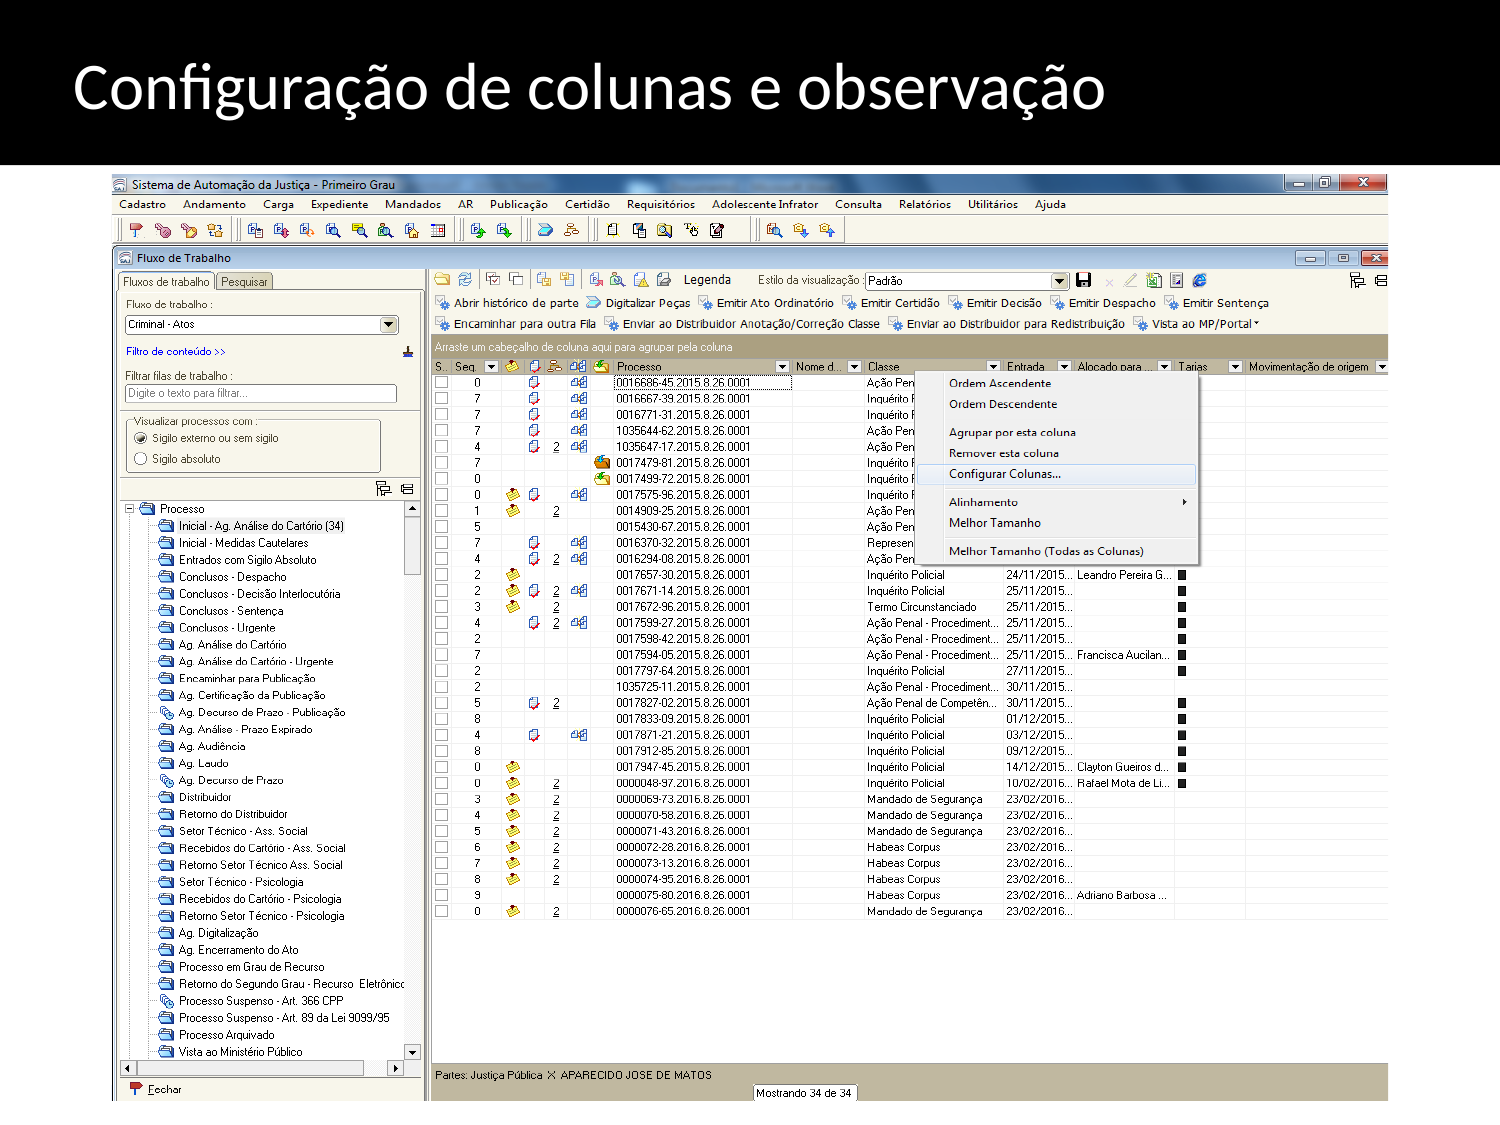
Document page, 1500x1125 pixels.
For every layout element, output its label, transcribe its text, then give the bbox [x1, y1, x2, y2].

text_box Configuração de colunas e observação [0, 0, 1500, 166]
picture [111, 174, 1389, 1101]
